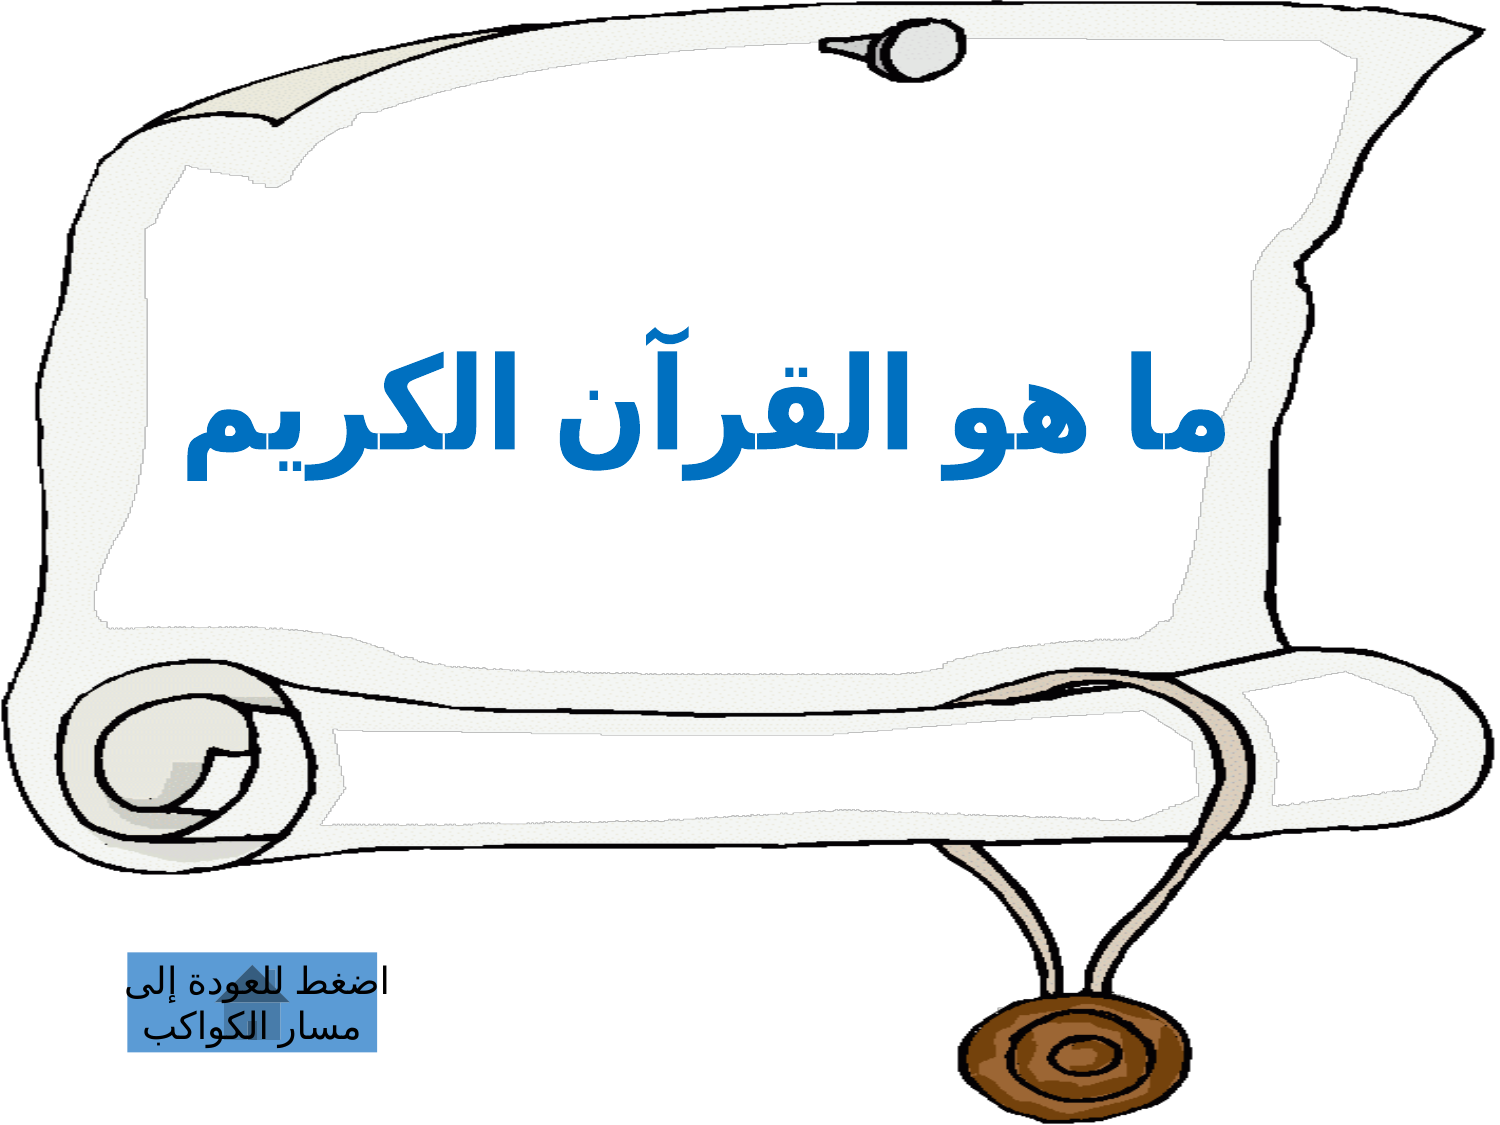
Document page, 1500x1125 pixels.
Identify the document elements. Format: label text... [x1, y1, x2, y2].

picture [0, 0, 1500, 1125]
text_box اضغط للعودة إلى مسار الكواكب [127, 952, 378, 1053]
